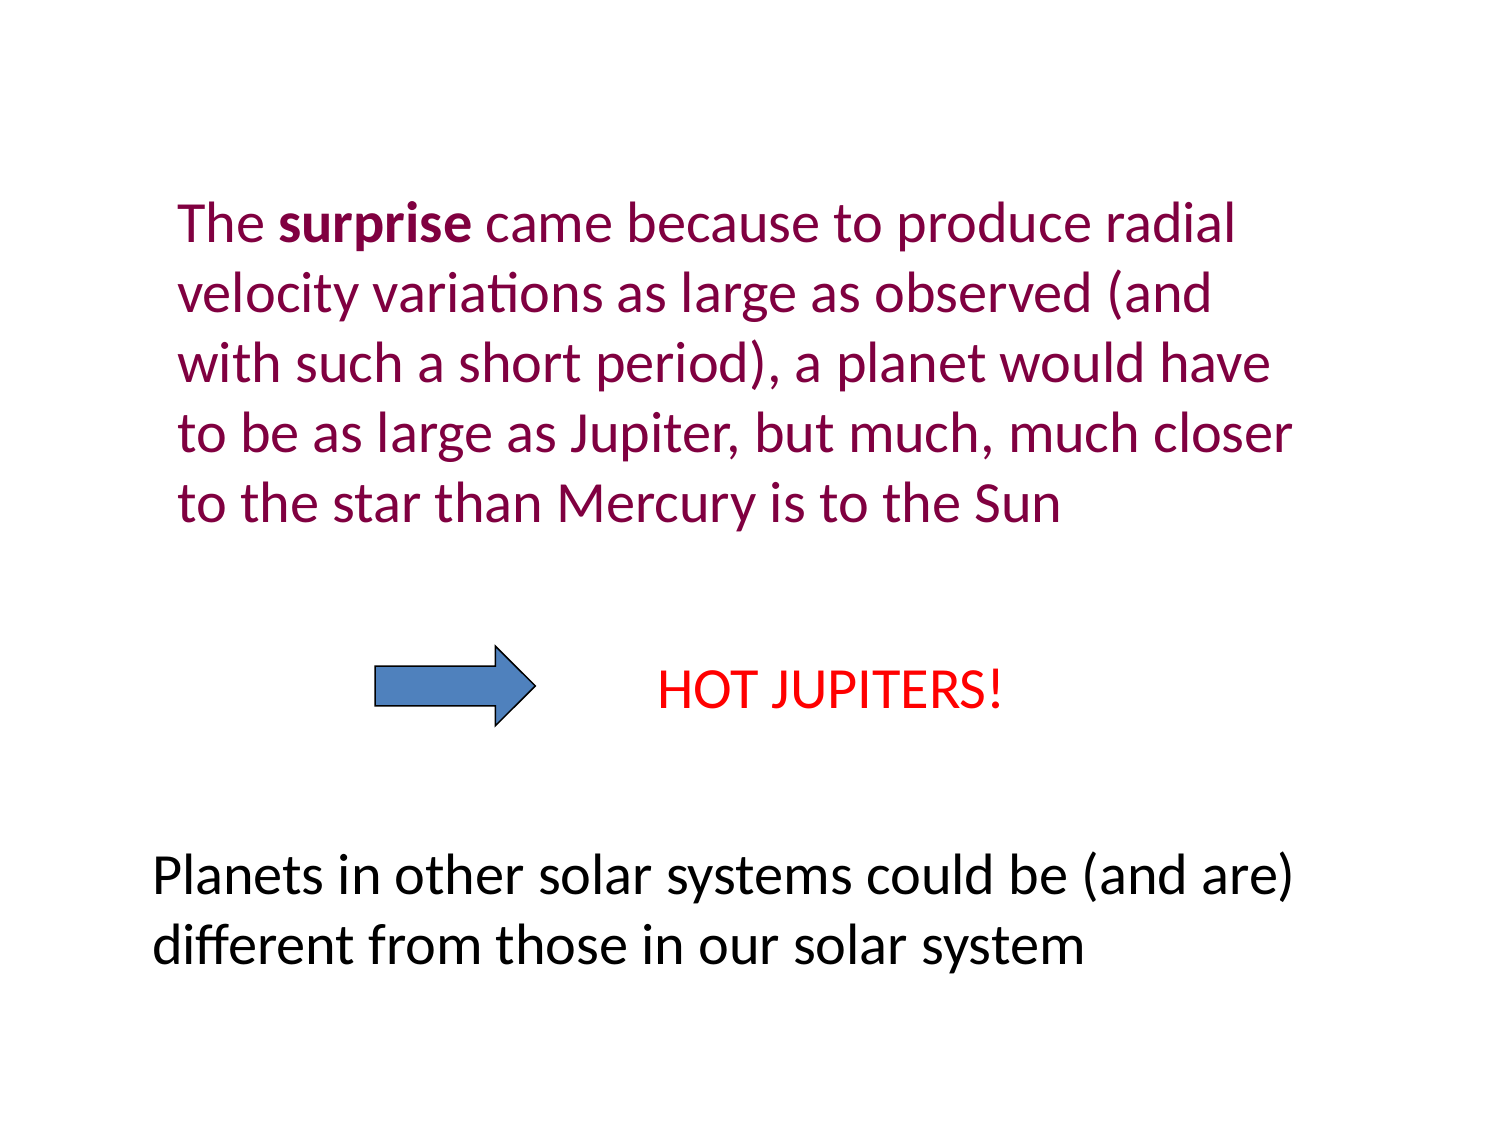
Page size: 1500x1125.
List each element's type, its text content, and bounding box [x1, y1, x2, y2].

text_box The surprise came because to produce radial velocity variations as large as observed (and with such a short period), a planet would have to be as large as Jupiter, but much, much closer to the star than Mercury is to the Sun [162, 177, 1338, 542]
text_box HOT JUPITERS! [642, 643, 1068, 728]
text_box Planets in other solar systems could be (and are) different from those in our solar system [137, 829, 1426, 984]
text_box [375, 646, 536, 726]
